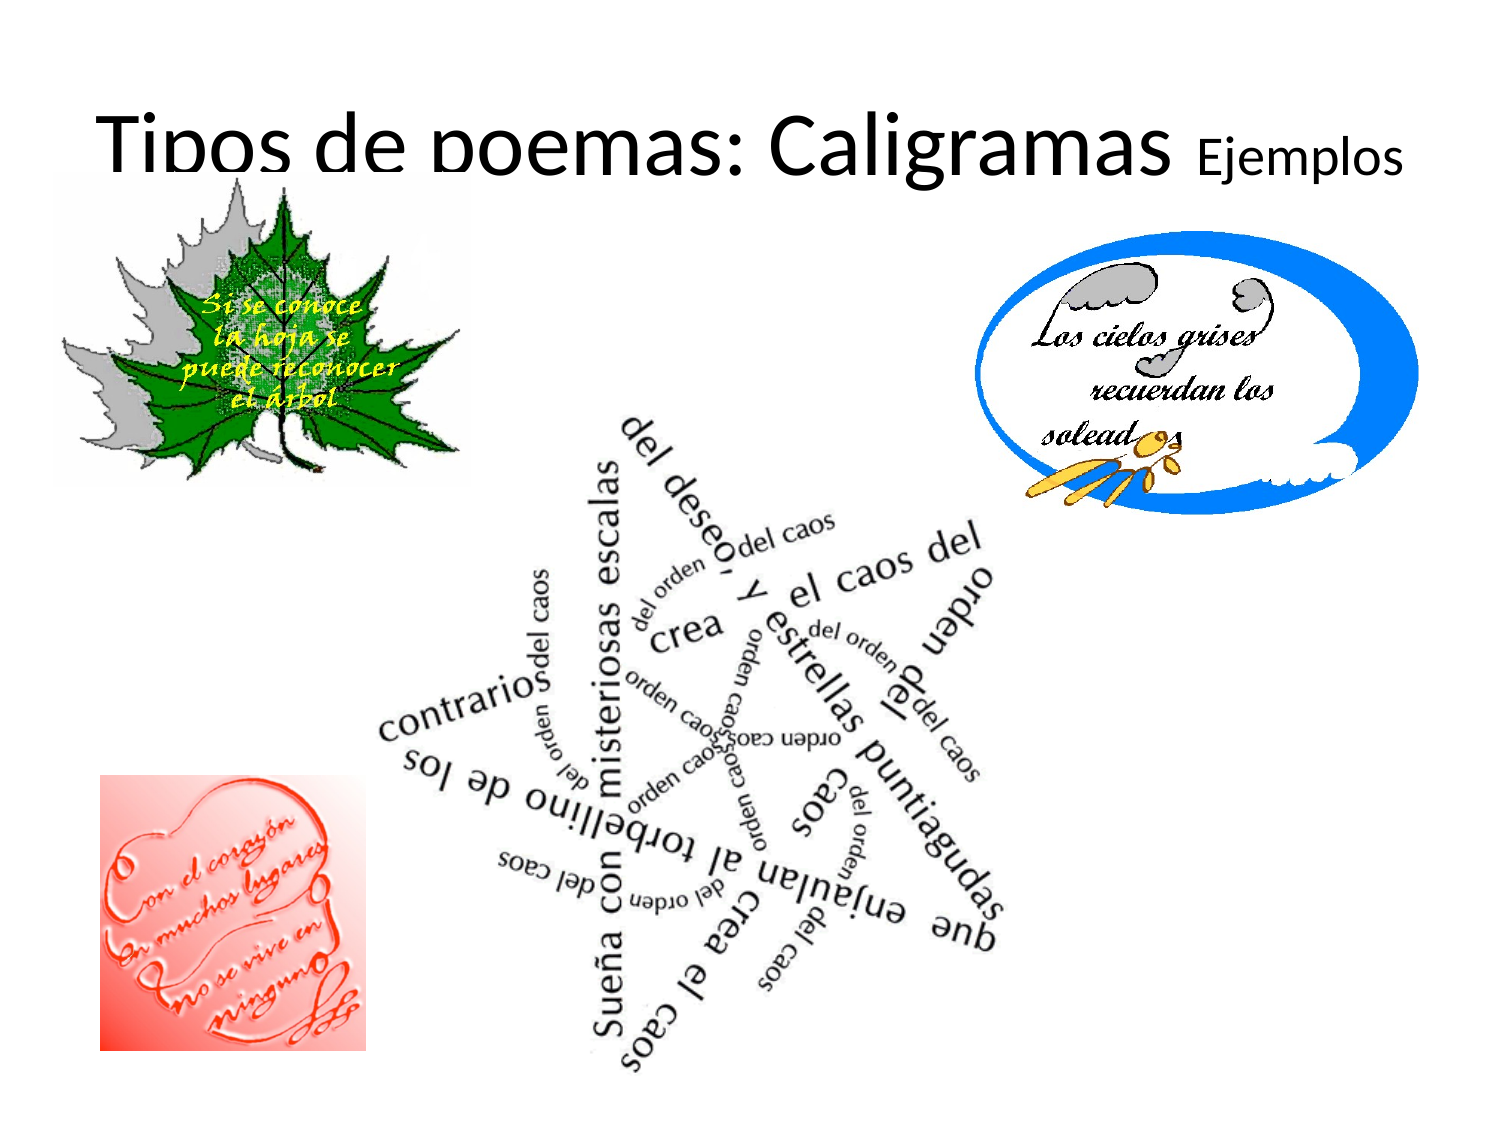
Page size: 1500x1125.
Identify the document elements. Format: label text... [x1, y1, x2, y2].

picture [100, 774, 367, 1051]
title Tipos de poemas: Caligramas Ejemplos [75, 45, 1425, 233]
picture [52, 172, 1419, 1091]
